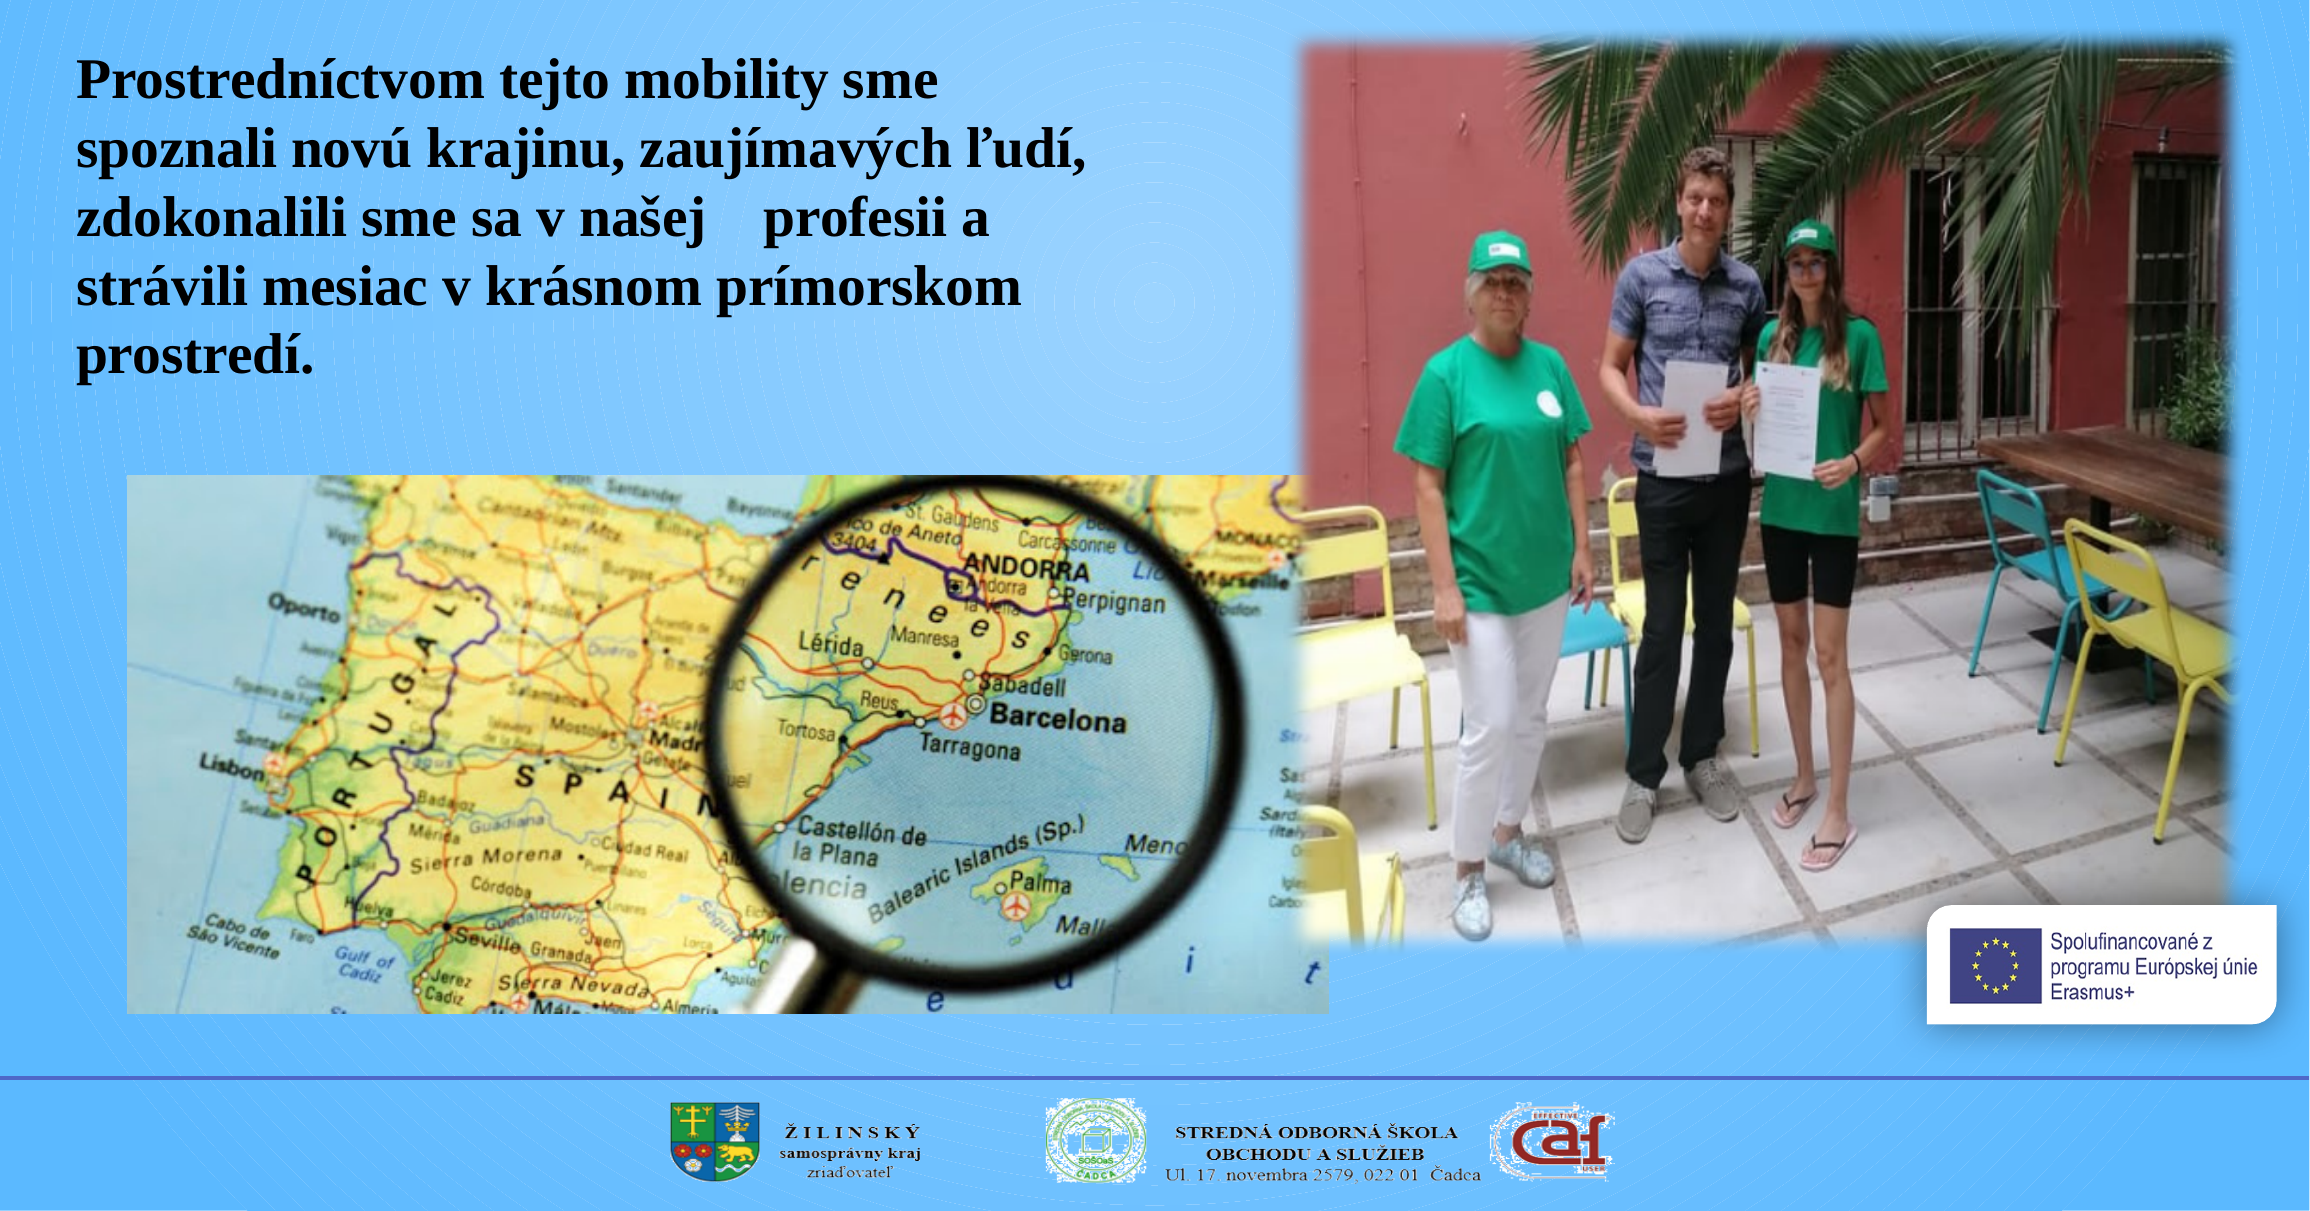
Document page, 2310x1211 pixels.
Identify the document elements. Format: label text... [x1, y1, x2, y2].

title Prostredníctvom tejto mobility sme spoznali novú krajinu, zaujímavých ľudí, zdokonalili sme sa v našej profesii a strávili mesiac v krásnom prímorskom prostredí. [56, 26, 1116, 502]
picture [646, 1089, 1643, 1197]
picture [126, 26, 2270, 1018]
